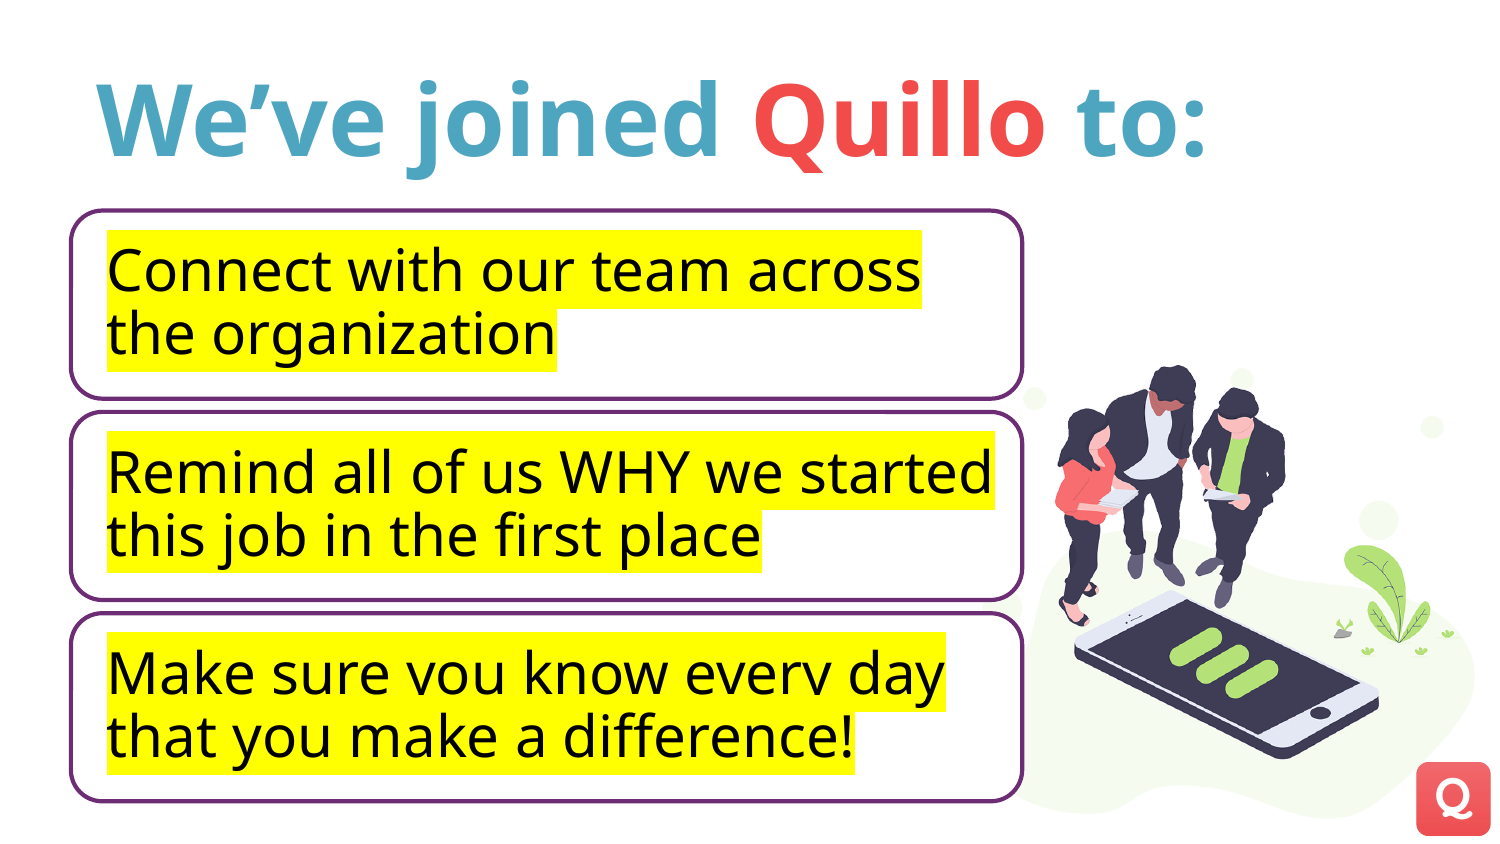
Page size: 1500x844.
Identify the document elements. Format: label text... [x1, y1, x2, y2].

title We’ve joined Quillo to: [96, 35, 1391, 177]
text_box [70, 203, 1023, 808]
picture [963, 365, 1494, 838]
